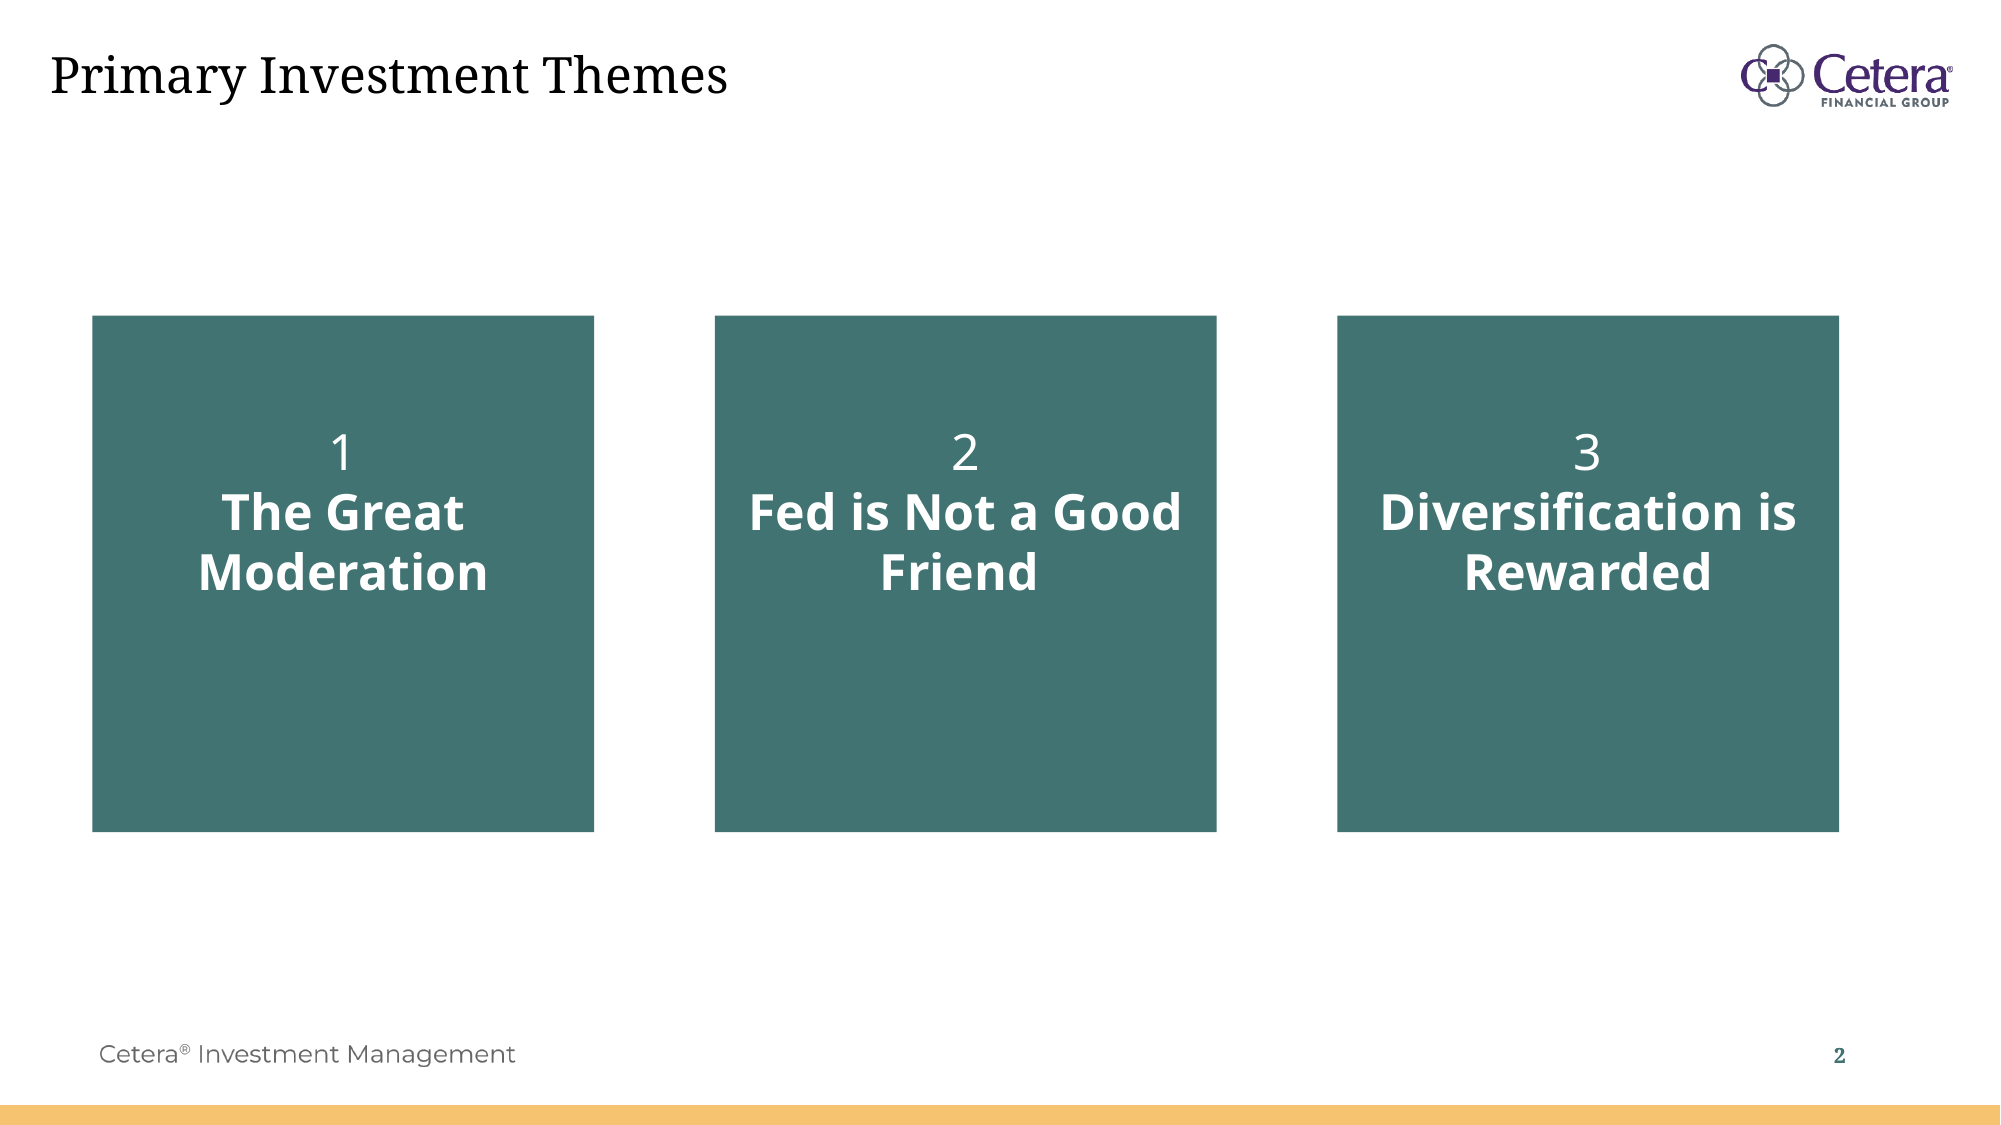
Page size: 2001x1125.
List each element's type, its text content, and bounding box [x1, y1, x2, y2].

text_box 3 Diversification is Rewarded [1337, 315, 1840, 833]
title Primary Investment Themes [50, 24, 1950, 130]
text_box 1 [1159, 1035, 1861, 1079]
picture [97, 1044, 518, 1067]
text_box 2 Fed is Not a Good Friend [714, 315, 1217, 833]
text_box 1 The Great Moderation [92, 315, 595, 833]
